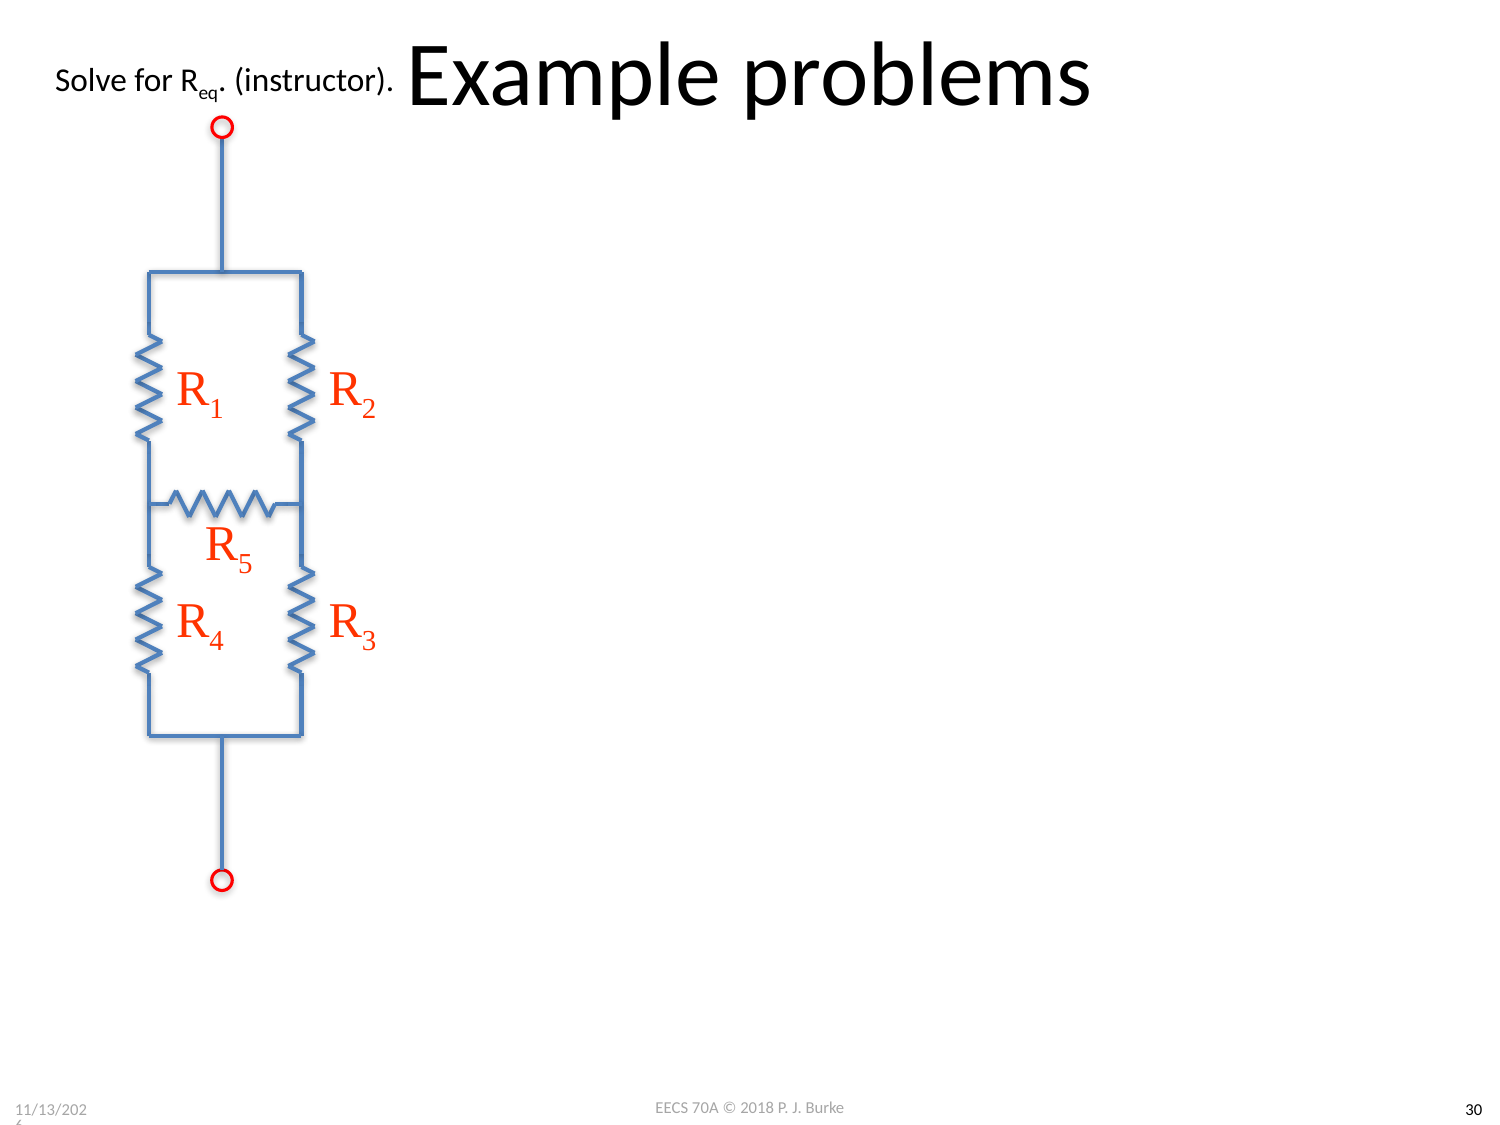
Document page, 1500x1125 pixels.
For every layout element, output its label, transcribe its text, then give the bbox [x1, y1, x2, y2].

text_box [110, 503, 257, 736]
text_box [210, 870, 234, 892]
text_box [262, 271, 442, 503]
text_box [155, 490, 289, 518]
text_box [110, 271, 257, 503]
title Example problems [75, 0, 1425, 163]
text_box Solve for Req. (instructor). [40, 50, 410, 111]
text_box [211, 116, 234, 139]
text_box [262, 503, 442, 736]
